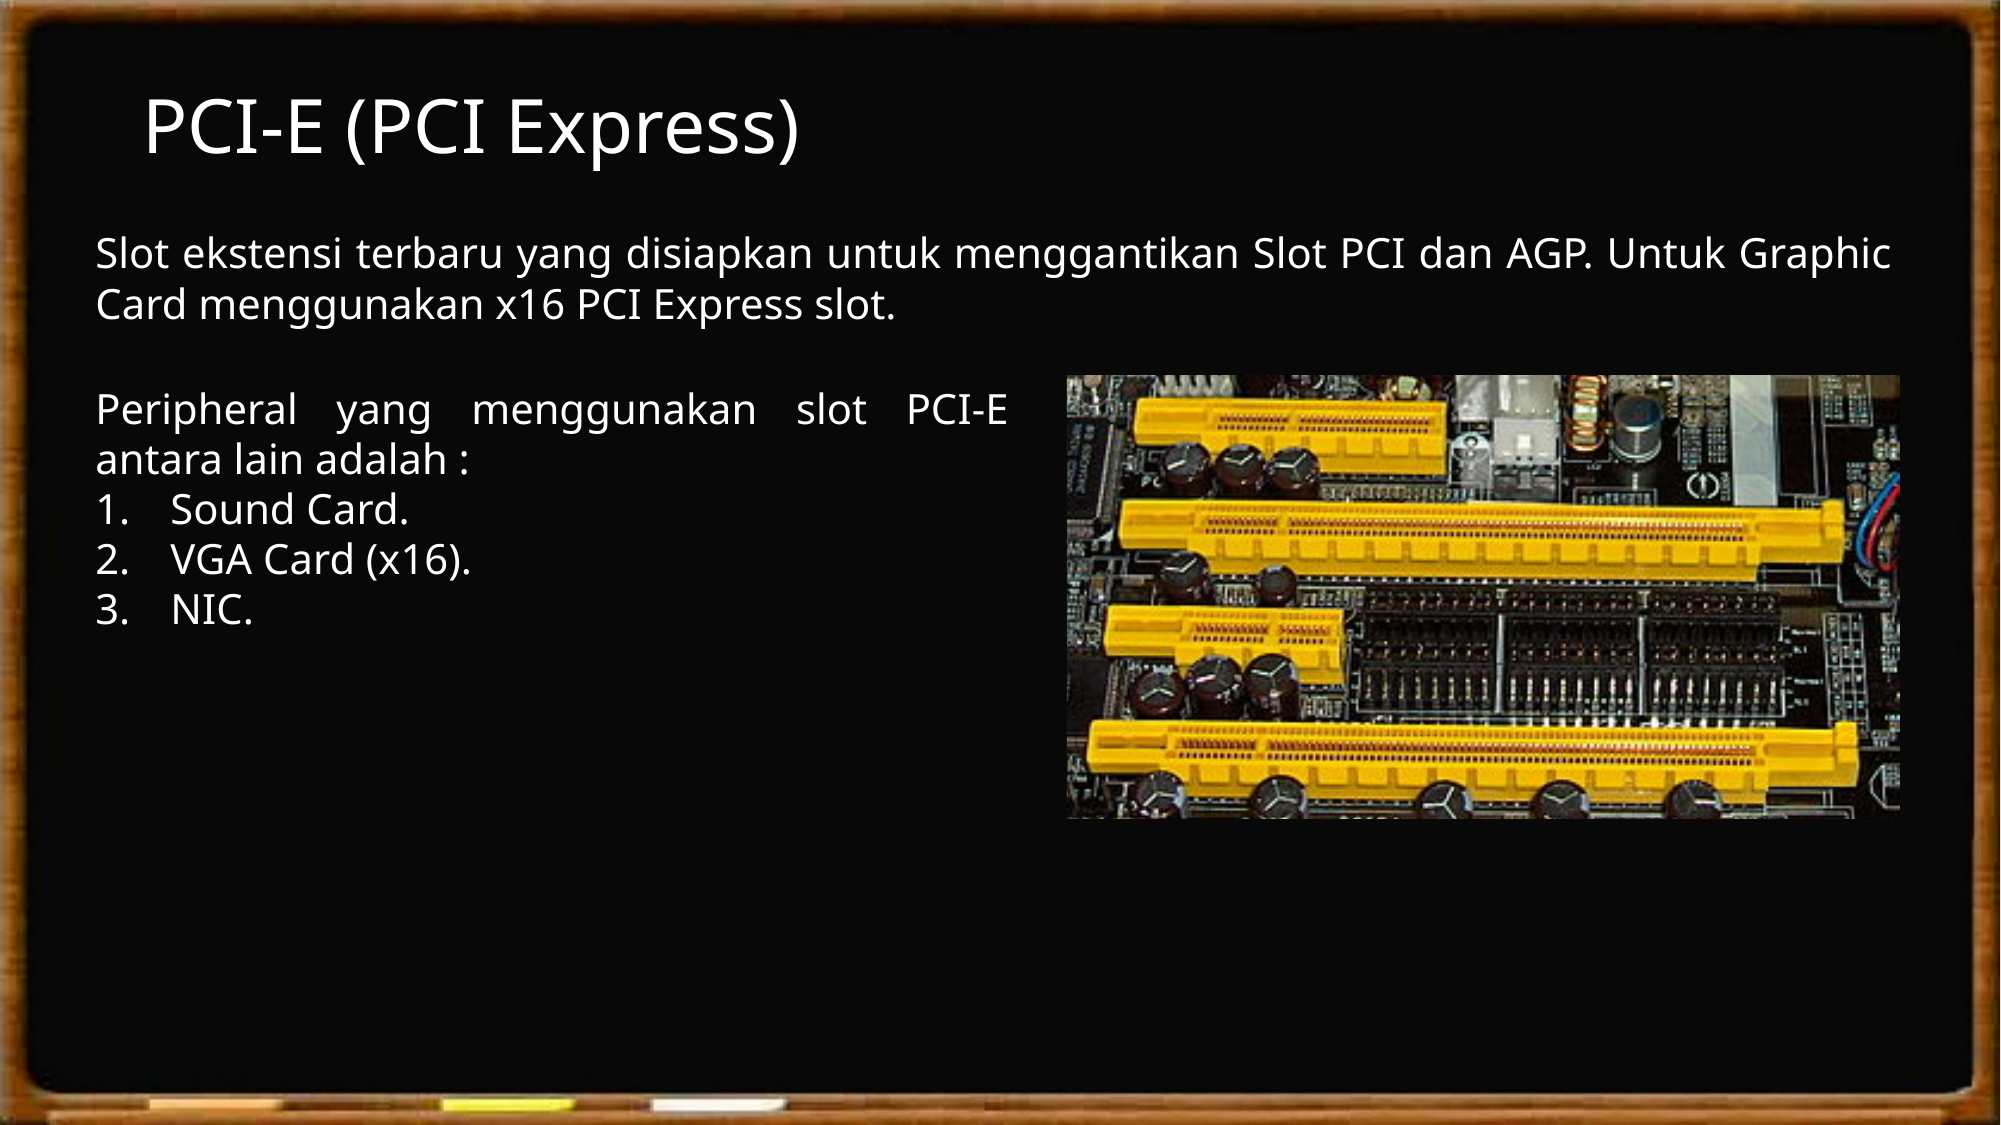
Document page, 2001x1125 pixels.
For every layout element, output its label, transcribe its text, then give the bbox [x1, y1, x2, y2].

text_box Slot ekstensi terbaru yang disiapkan untuk menggantikan Slot PCI dan AGP. Untuk Graphic Card menggunakan x16 PCI Express slot. [80, 219, 1908, 335]
text_box Peripheral yang menggunakan slot PCI-E antara lain adalah : Sound Card. VGA Card (x16). NIC. [80, 375, 1024, 641]
picture [0, 0, 2001, 1125]
text_box PCI-E (PCI Express) [127, 71, 816, 176]
